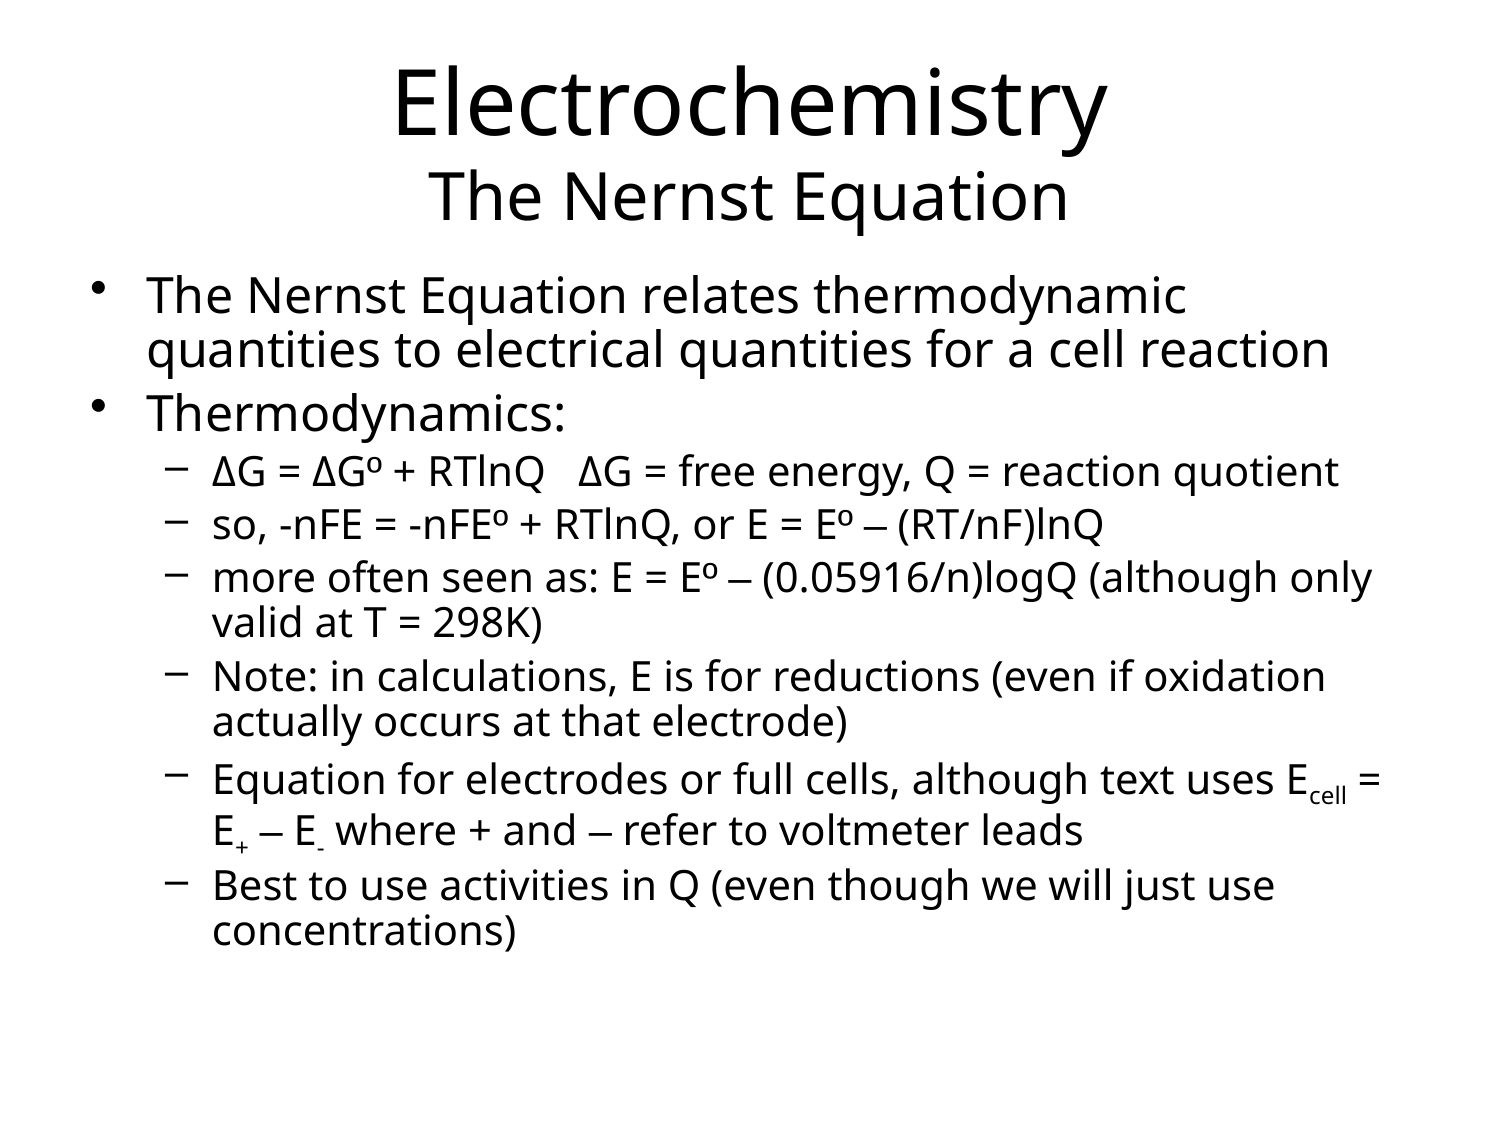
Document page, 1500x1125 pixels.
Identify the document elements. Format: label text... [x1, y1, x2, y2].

title Electrochemistry The Nernst Equation [75, 45, 1425, 233]
list The Nernst Equation relates thermodynamic quantities to electrical quantities for a cell reaction Thermodynamics: ΔG = ΔGº + RTlnQ ΔG = free energy, Q = reaction quotient so, -nFE = -nFEº + RTlnQ, or E = Eº – (RT/nF)lnQ more often seen as: E = Eº – (0.05916/n)logQ (although only valid at T = 298K) Note: in calculations, E is for reductions (even if oxidation actually occurs at that electrode) Equation for electrodes or full cells, although text uses Ecell = E+ – E- where + and – refer to voltmeter leads Best to use activities in Q (even though we will just use concentrations) [75, 262, 1425, 1005]
